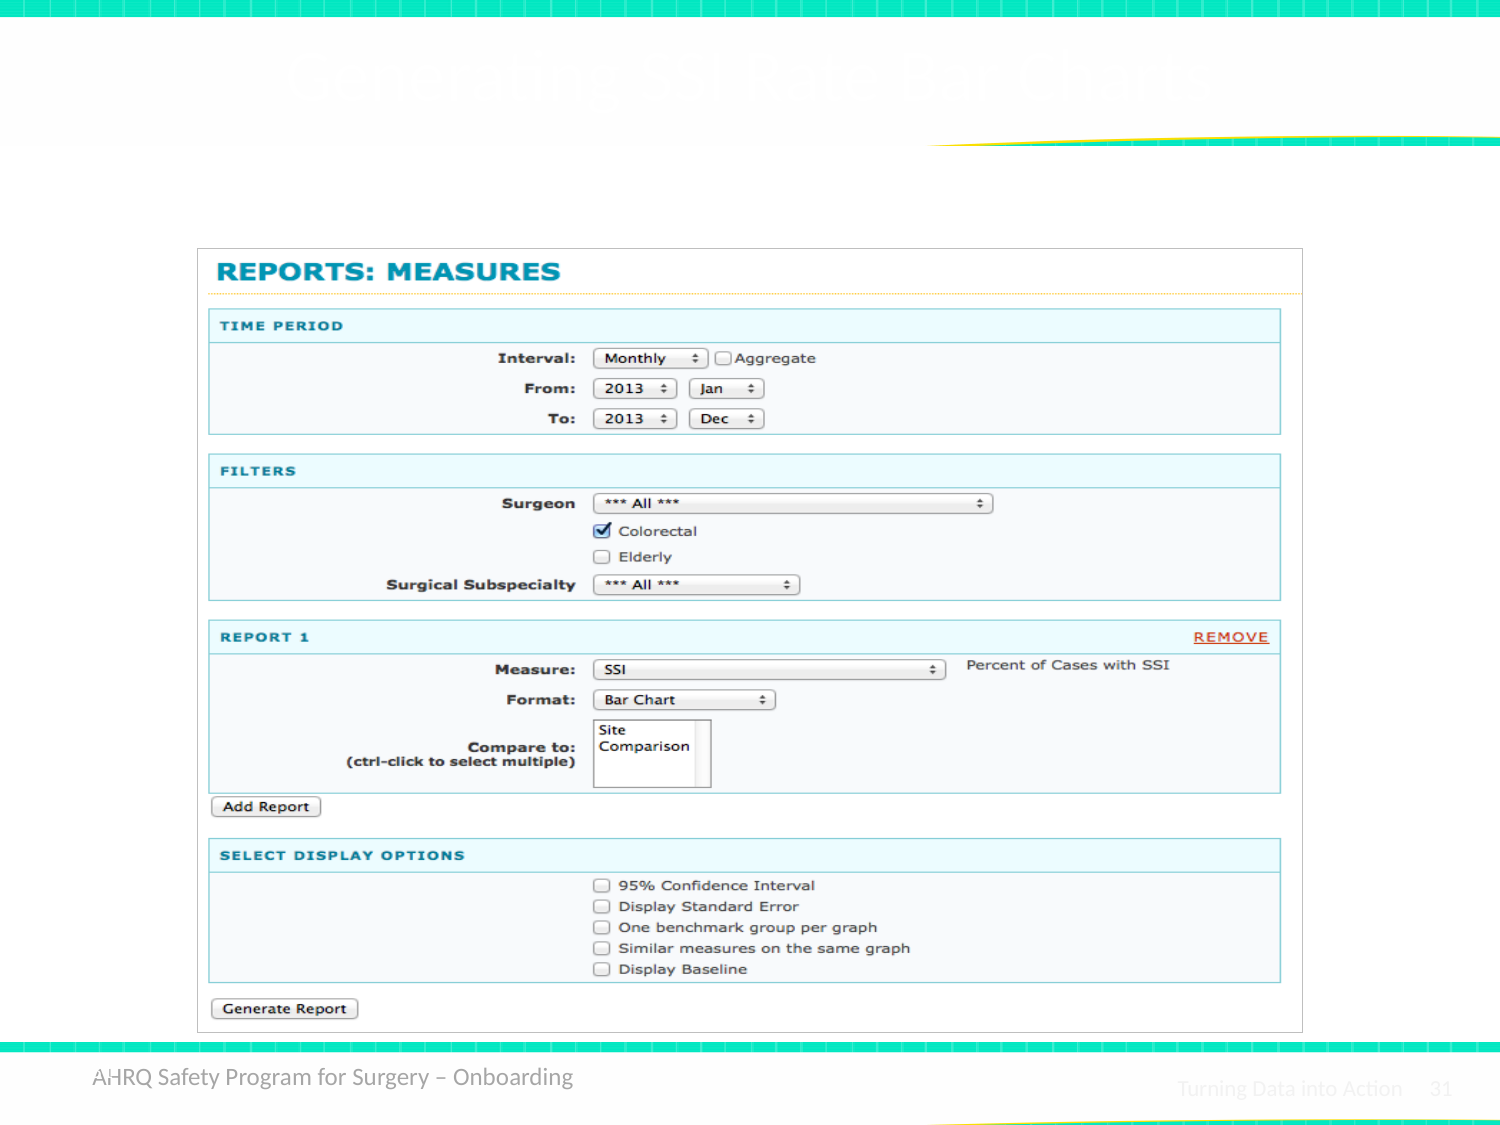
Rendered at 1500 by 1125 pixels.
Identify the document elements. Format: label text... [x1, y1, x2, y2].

picture [0, 1042, 1500, 1125]
picture [0, 0, 1500, 146]
title Generating SSI Rate Bar Charts [75, 5, 1425, 138]
picture [197, 248, 1303, 1033]
slide_number 31 [75, 1039, 425, 1100]
